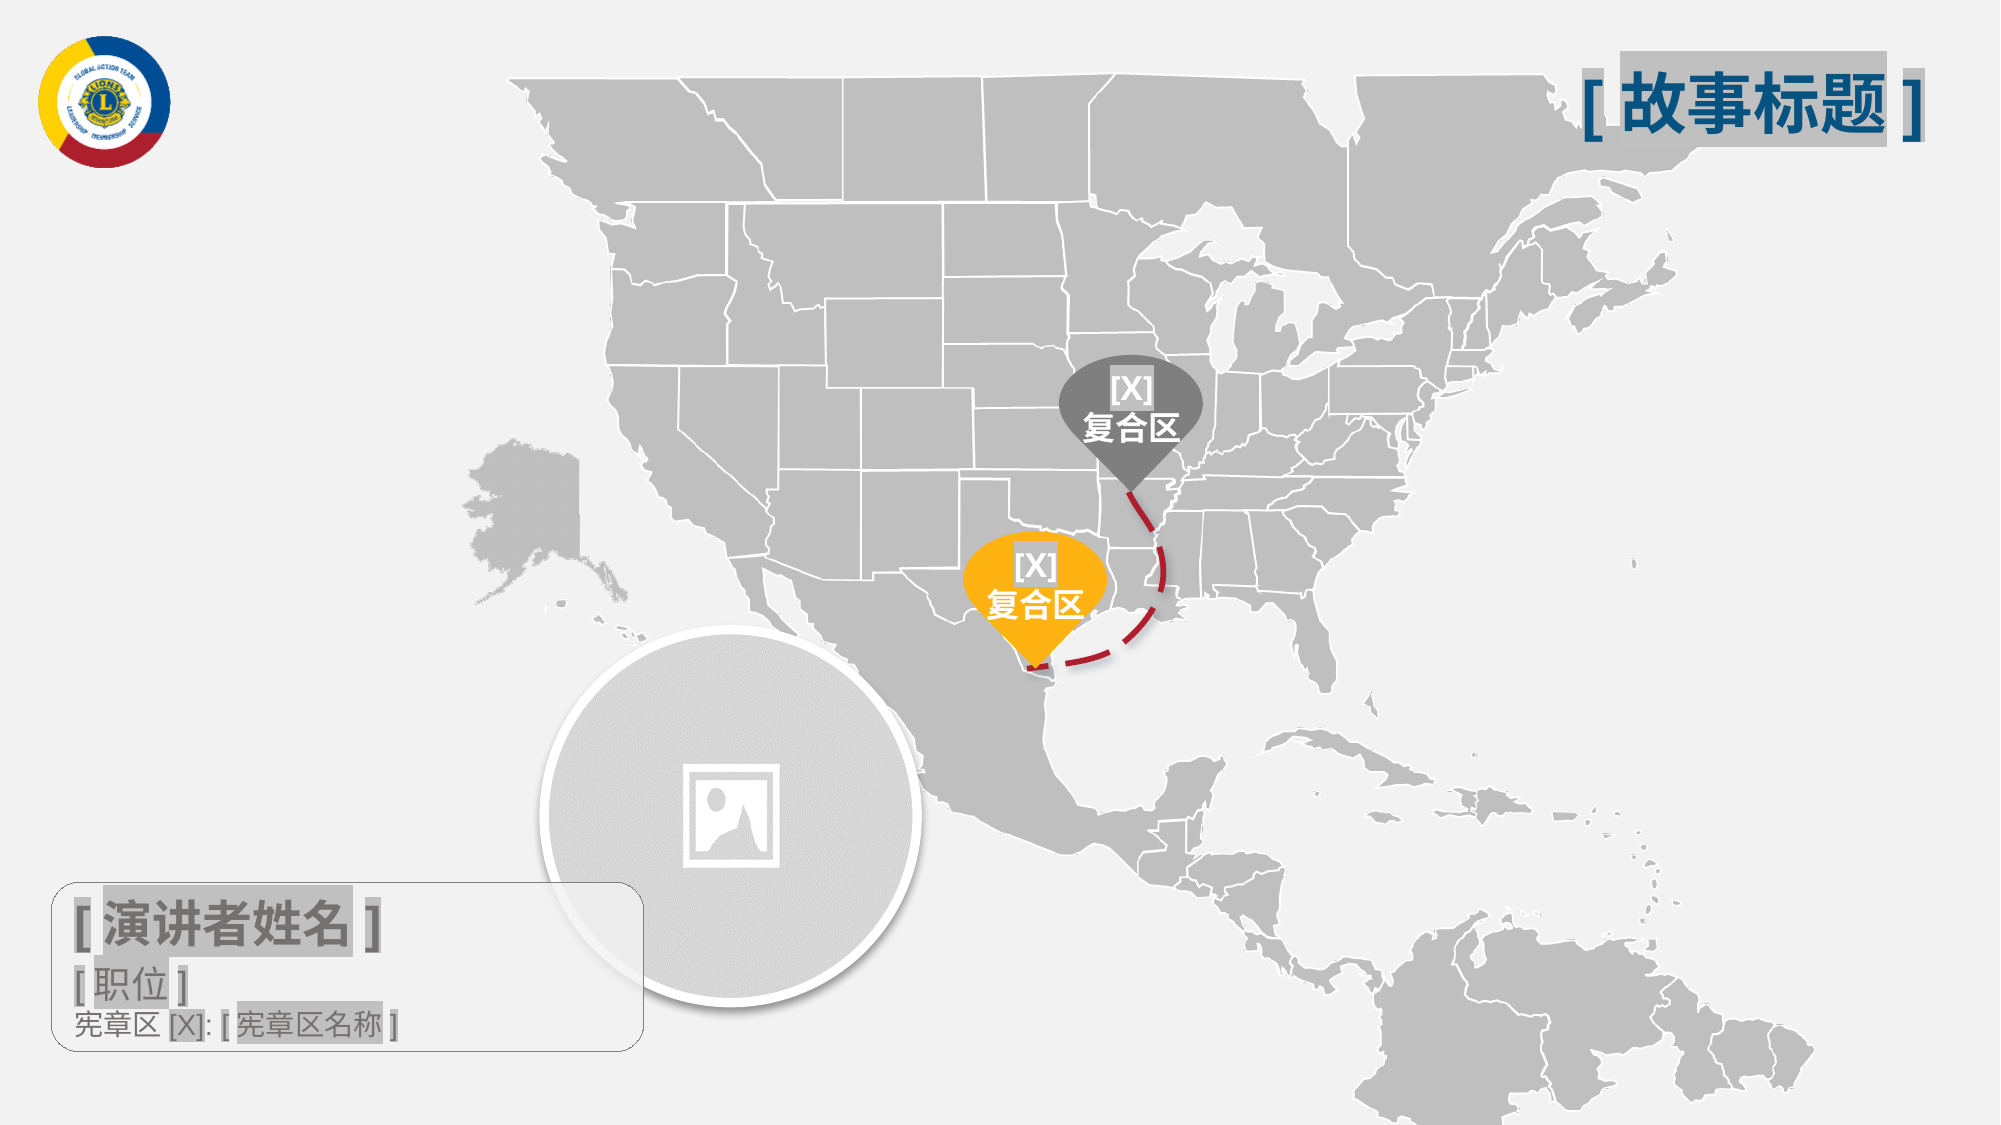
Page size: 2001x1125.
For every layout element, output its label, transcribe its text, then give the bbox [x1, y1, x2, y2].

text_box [963, 531, 1108, 669]
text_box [1058, 354, 1203, 493]
text_box [演讲者姓名] [职位] 宪章区[X]: [宪章区名称] [51, 882, 505, 1052]
picture [27, 25, 181, 179]
text_box [故事标题] [580, 54, 1940, 192]
picture [460, 71, 1815, 1125]
